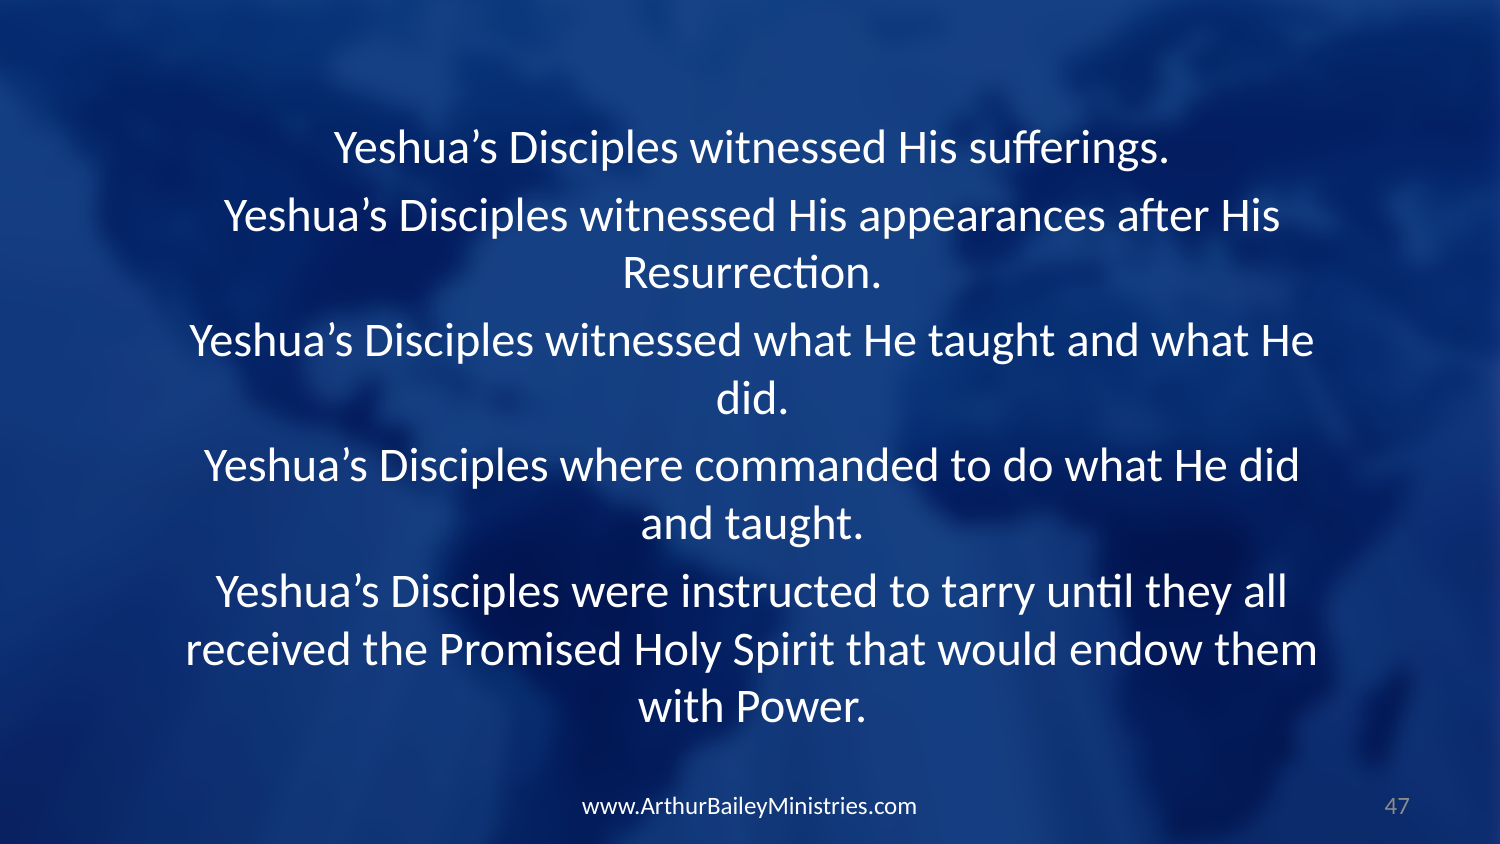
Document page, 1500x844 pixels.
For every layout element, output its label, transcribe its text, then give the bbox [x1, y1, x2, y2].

list Yeshua’s Disciples witnessed His sufferings. Yeshua’s Disciples witnessed His appearances after His Resurrection. Yeshua’s Disciples witnessed what He taught and what He did. Yeshua’s Disciples where commanded to do what He did and taught. Yeshua’s Disciples were instructed to tarry until they all received the Promised Holy Spirit that would endow them with Power. [151, 107, 1355, 741]
slide_number 47 [1074, 782, 1425, 827]
footer www.ArthurBaileyMinistries.com [512, 782, 988, 827]
picture [0, 0, 1500, 844]
